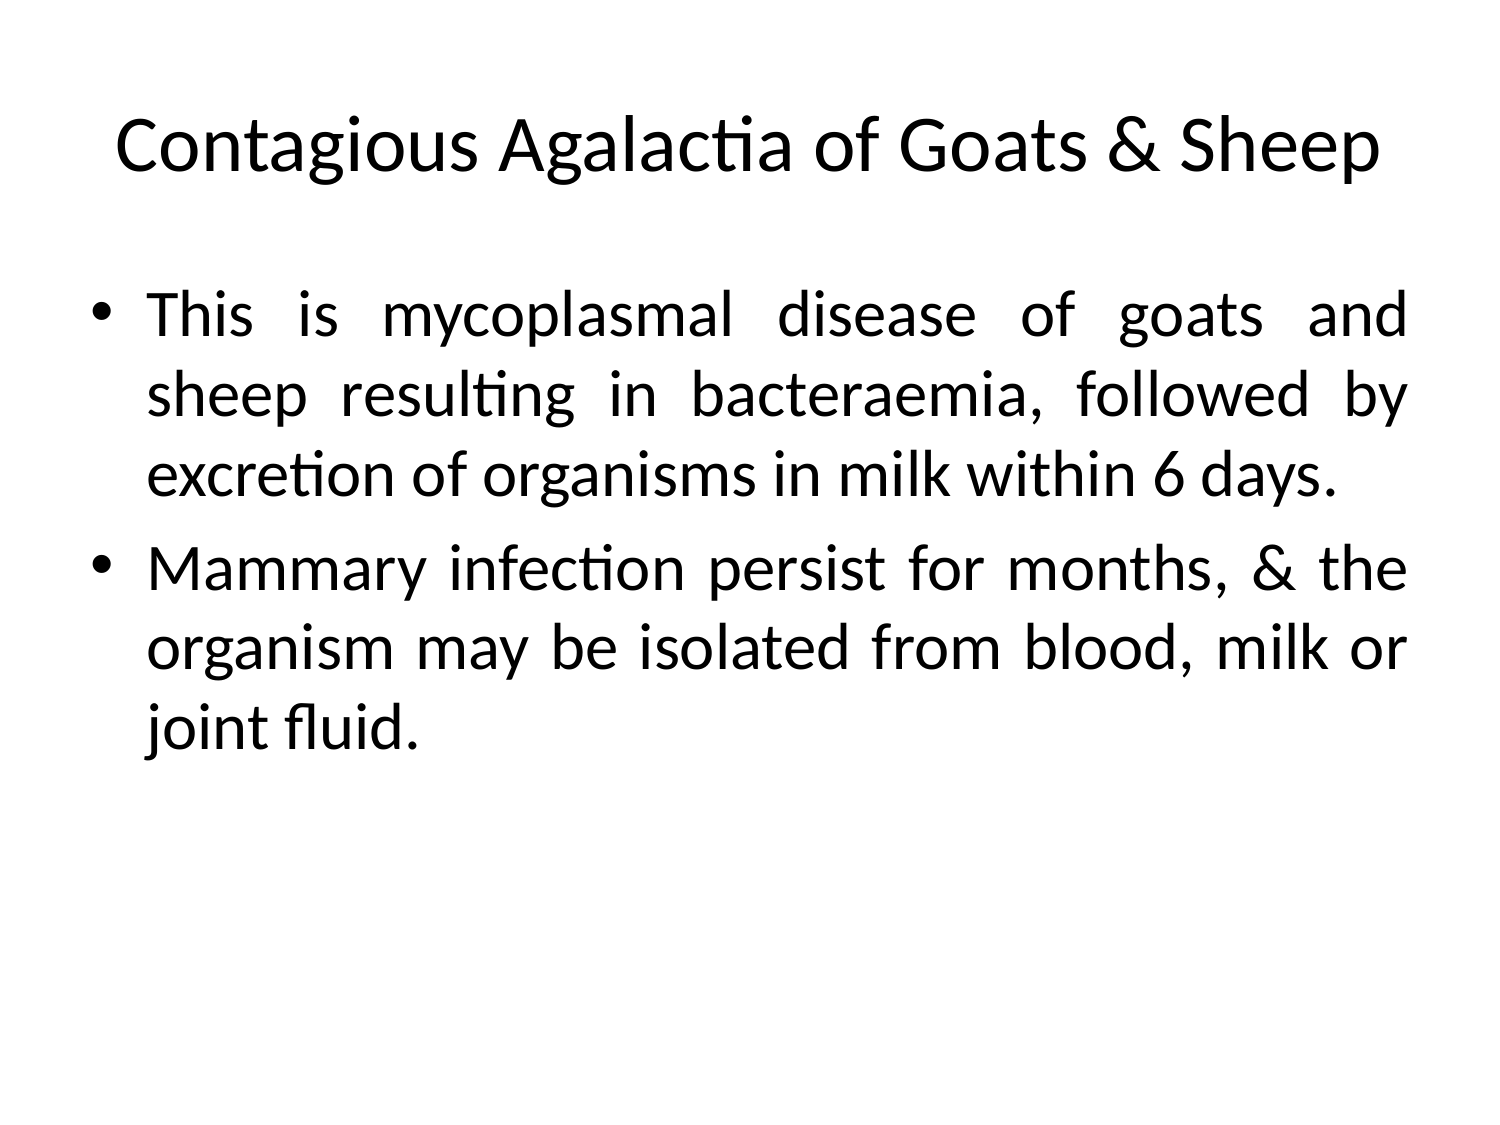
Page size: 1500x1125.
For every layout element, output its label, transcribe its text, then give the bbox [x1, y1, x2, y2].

list This is mycoplasmal disease of goats and sheep resulting in bacteraemia, followed by excretion of organisms in milk within 6 days. Mammary infection persist for months, & the organism may be isolated from blood, milk or joint fluid. [75, 262, 1425, 1005]
title Contagious Agalactia of Goats & Sheep [75, 45, 1425, 233]
